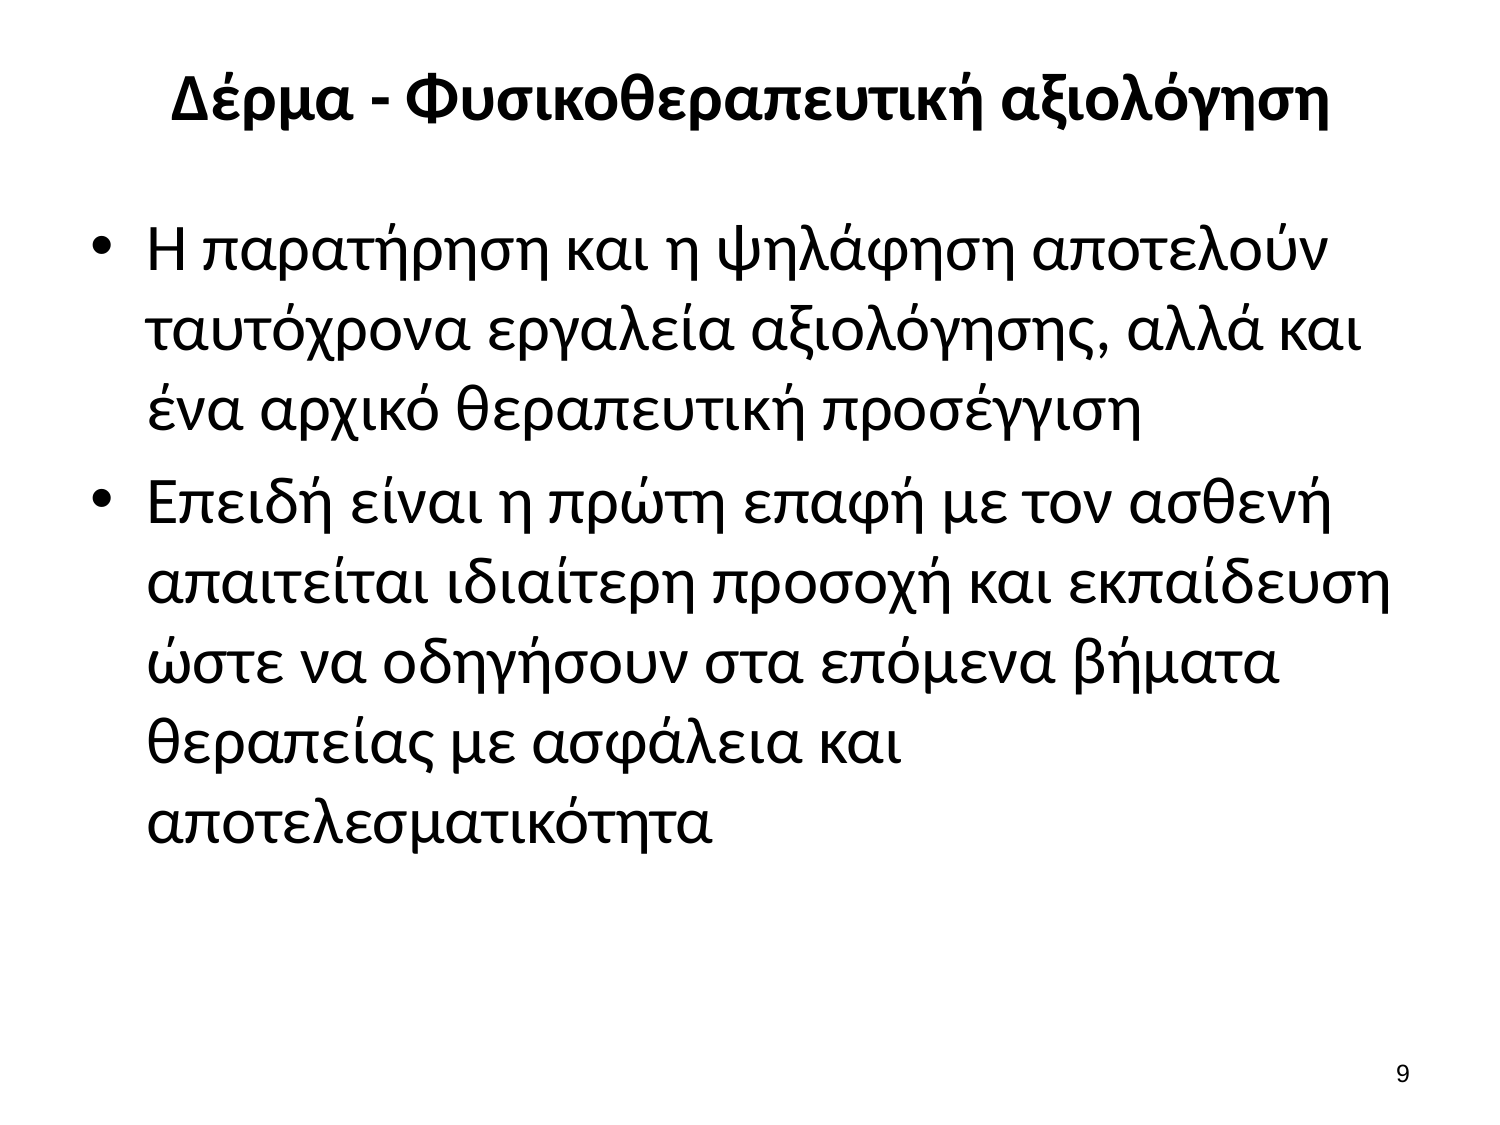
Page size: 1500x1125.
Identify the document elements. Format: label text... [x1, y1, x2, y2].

title Δέρμα - Φυσικοθεραπευτική αξιολόγηση [76, 19, 1427, 169]
list Η παρατήρηση και η ψηλάφηση αποτελούν ταυτόχρονα εργαλεία αξιολόγησης, αλλά και ένα αρχικό θεραπευτική προσέγγιση Επειδή είναι η πρώτη επαφή με τον ασθενή απαιτείται ιδιαίτερη προσοχή και εκπαίδευση ώστε να οδηγήσουν στα επόμενα βήματα θεραπείας με ασφάλεια και αποτελεσματικότητα [75, 196, 1425, 1024]
slide_number 8 [1074, 1042, 1425, 1103]
